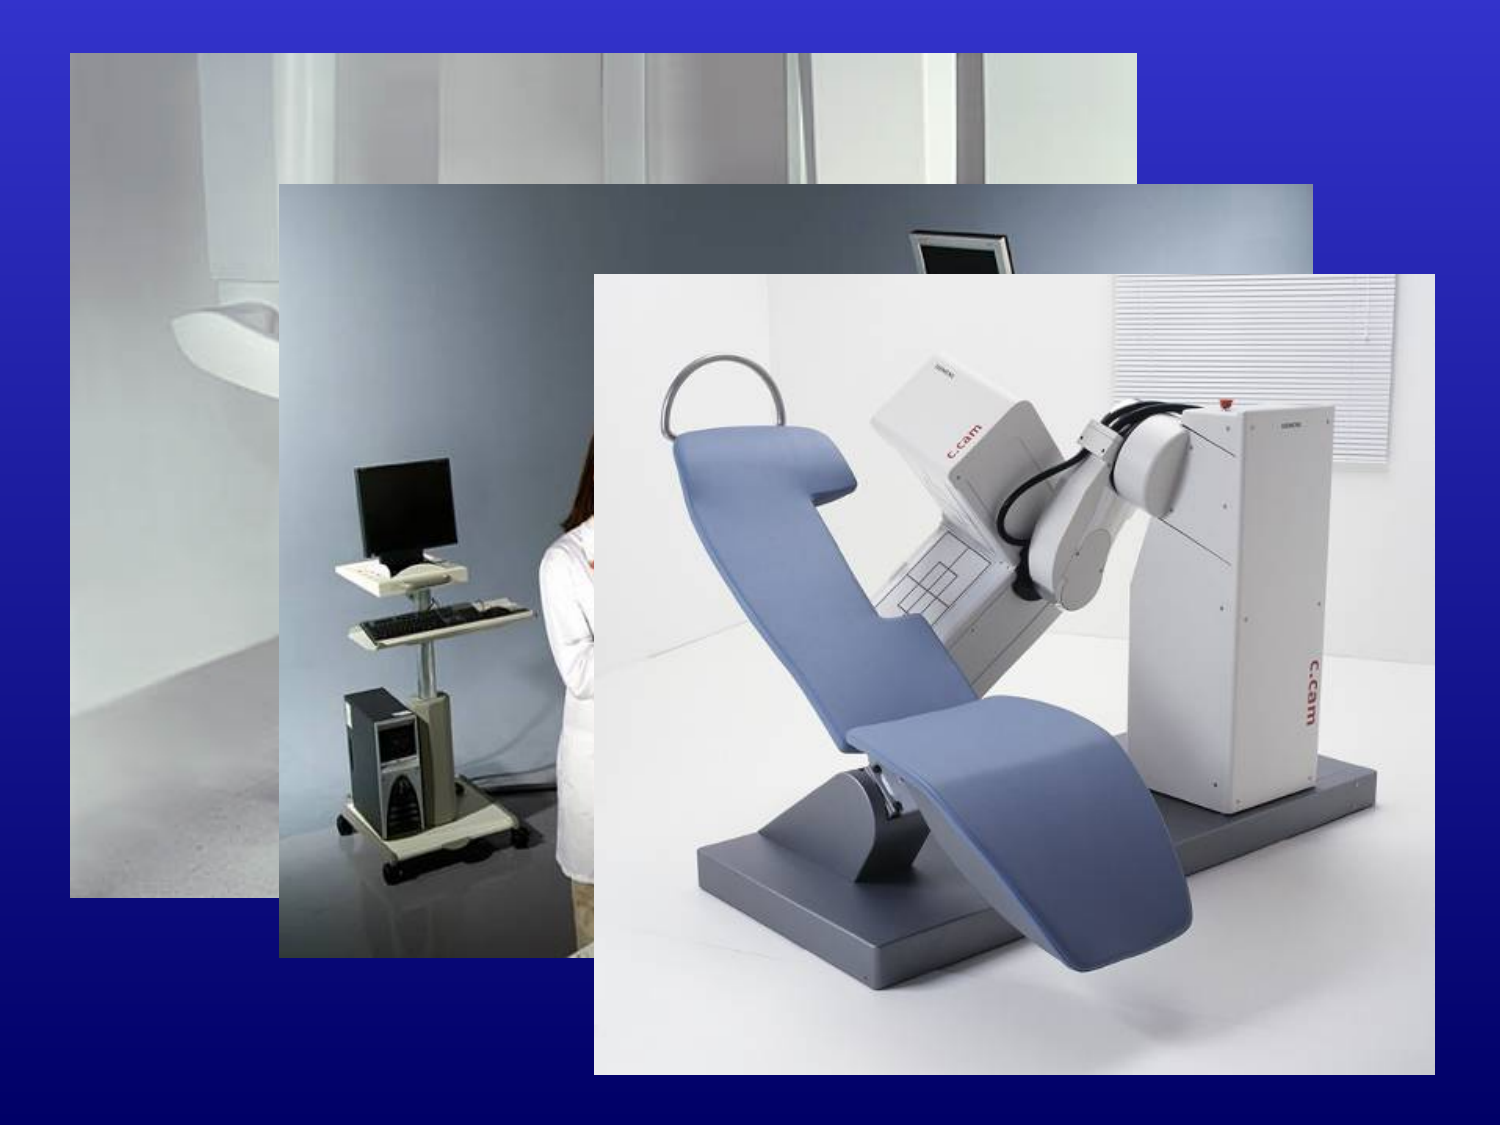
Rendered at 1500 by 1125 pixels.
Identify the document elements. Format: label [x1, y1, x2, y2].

picture [69, 53, 1435, 1076]
